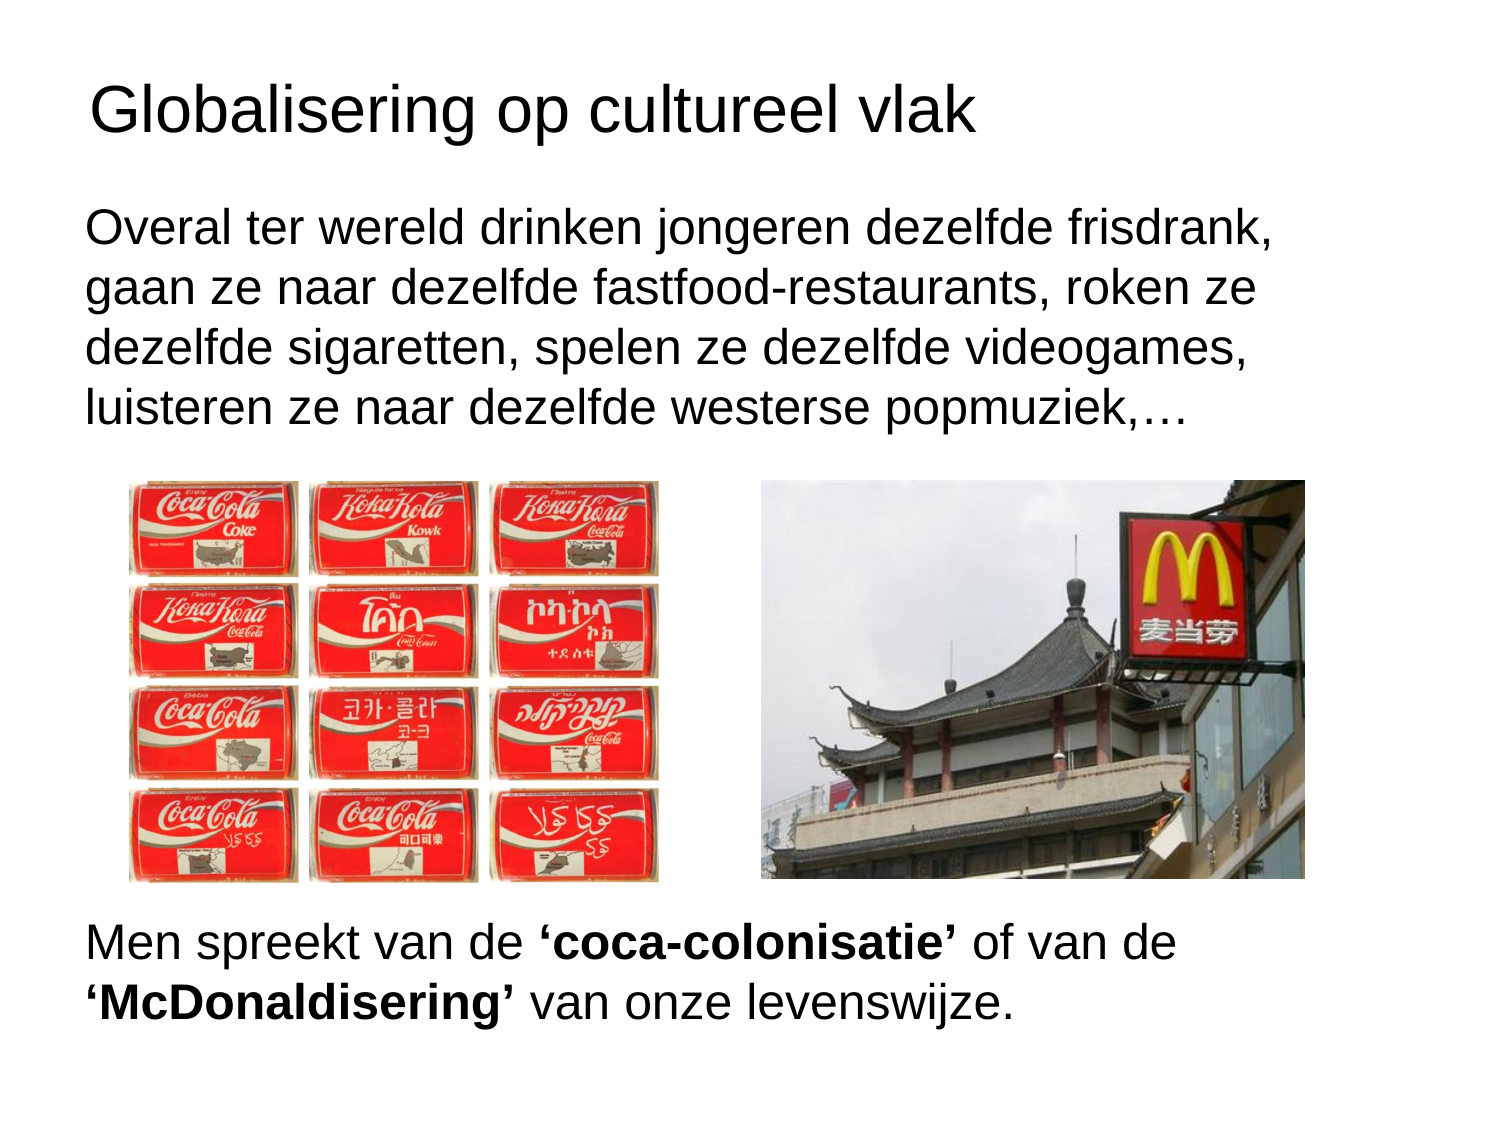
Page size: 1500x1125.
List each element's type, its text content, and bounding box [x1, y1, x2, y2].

picture [761, 480, 1305, 880]
text_box Globalisering op cultureel vlak [74, 58, 993, 154]
text_box Men spreekt van de ‘coca-colonisatie’ of van de ‘McDonaldisering’ van onze levenswijze. [70, 902, 1430, 1038]
text_box Overal ter wereld drinken jongeren dezelfde frisdrank, gaan ze naar dezelfde fastfood-restaurants, roken ze dezelfde sigaretten, spelen ze dezelfde videogames, luisteren ze naar dezelfde westerse popmuziek,… [70, 187, 1360, 443]
picture [118, 414, 659, 957]
